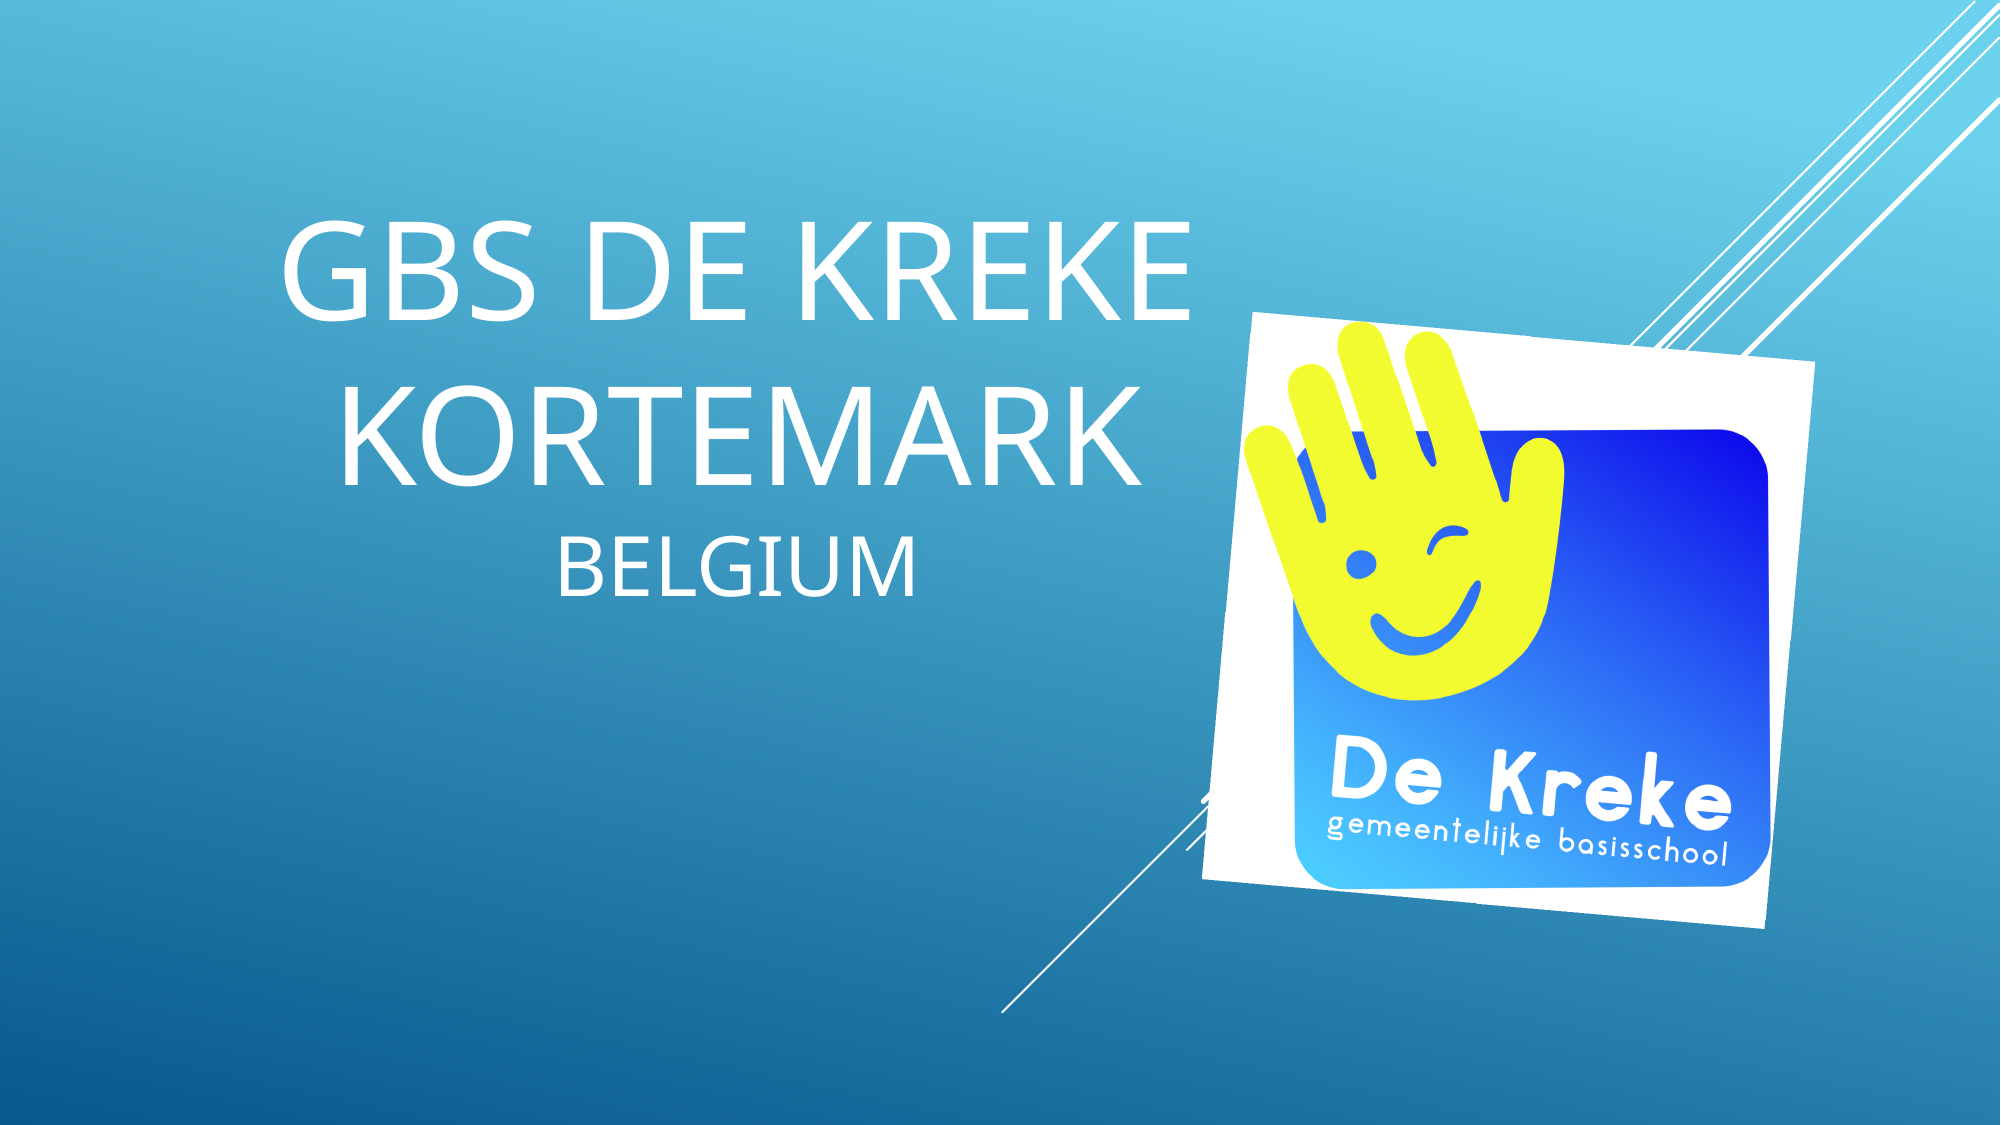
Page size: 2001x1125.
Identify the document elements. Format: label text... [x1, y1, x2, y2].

picture [1202, 312, 1815, 928]
title GBS De Kreke Kortemark Belgium [122, 296, 1353, 621]
